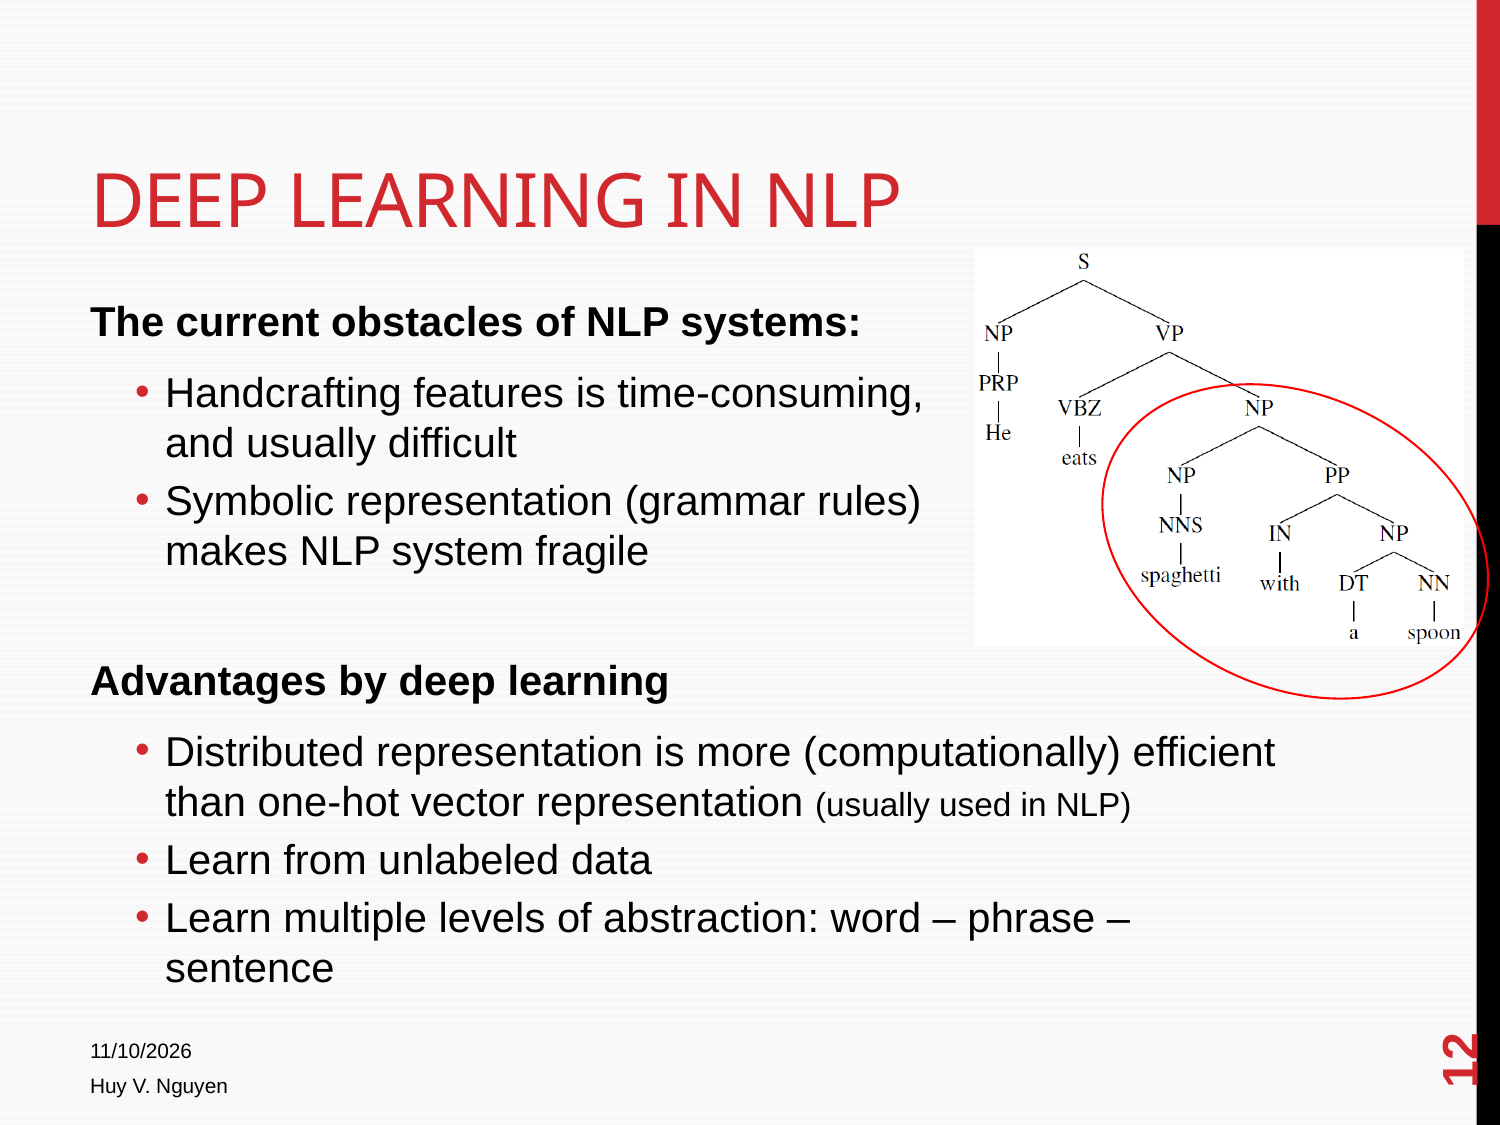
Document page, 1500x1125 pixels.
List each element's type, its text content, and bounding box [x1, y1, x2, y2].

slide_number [75, 1012, 638, 1063]
text_box [1474, 513, 1491, 638]
text_box [1187, 649, 1466, 701]
title Deep learning in NLP [75, 25, 1025, 250]
list The current obstacles of NLP systems: Handcrafting features is time-consuming, and usually difficult Symbolic representation (grammar rules) makes NLP system fragile Advantages by deep learning Distributed representation is more (computationally) efficient than one-hot vector representation (usually used in NLP) Learn from unlabeled data Learn multiple levels of abstraction: word – phrase – sentence [75, 287, 1325, 1005]
slide_number 12 [1427, 887, 1488, 1104]
footer Huy V. Nguyen [75, 1065, 638, 1112]
picture [974, 249, 1465, 646]
